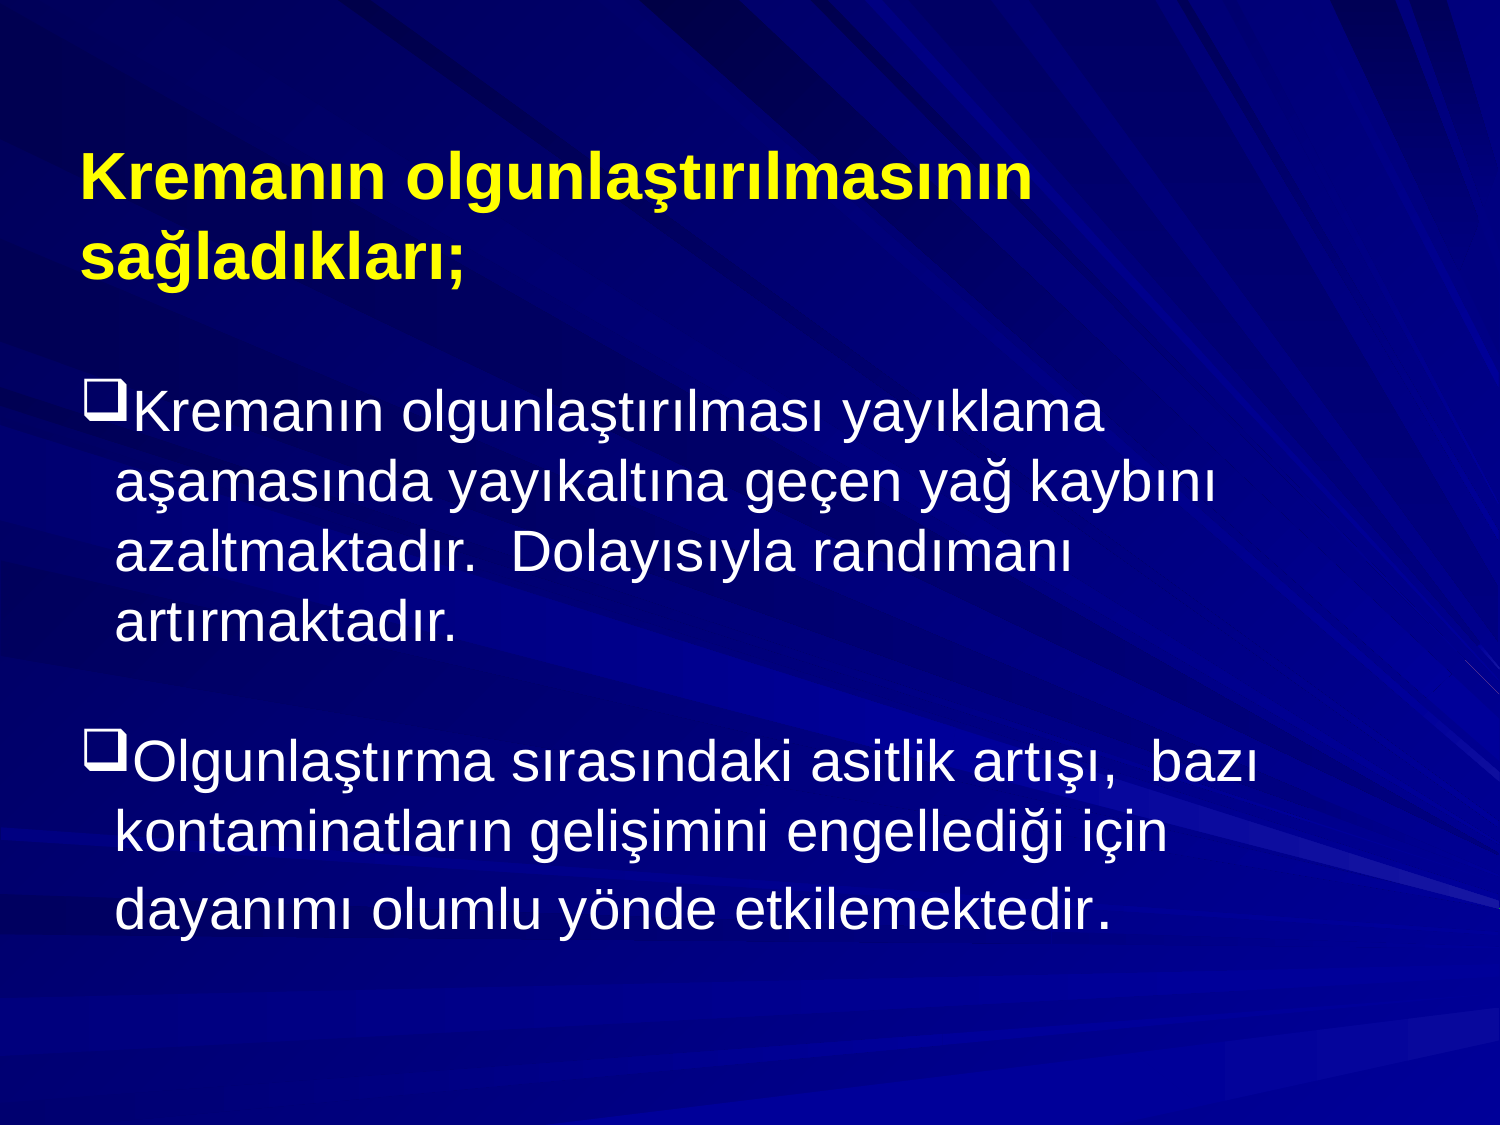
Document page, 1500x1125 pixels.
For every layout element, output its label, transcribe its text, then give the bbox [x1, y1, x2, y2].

text_box Kremanın olgunlaştırılmasının sağladıkları; Kremanın olgunlaştırılması yayıklama aşamasında yayıkaltına geçen yağ kaybını azaltmaktadır. Dolayısıyla randımanı artırmaktadır. Olgunlaştırma sırasındaki asitlik artışı, bazı kontaminatların gelişimini engellediği için dayanımı olumlu yönde etkilemektedir. [64, 125, 1436, 950]
